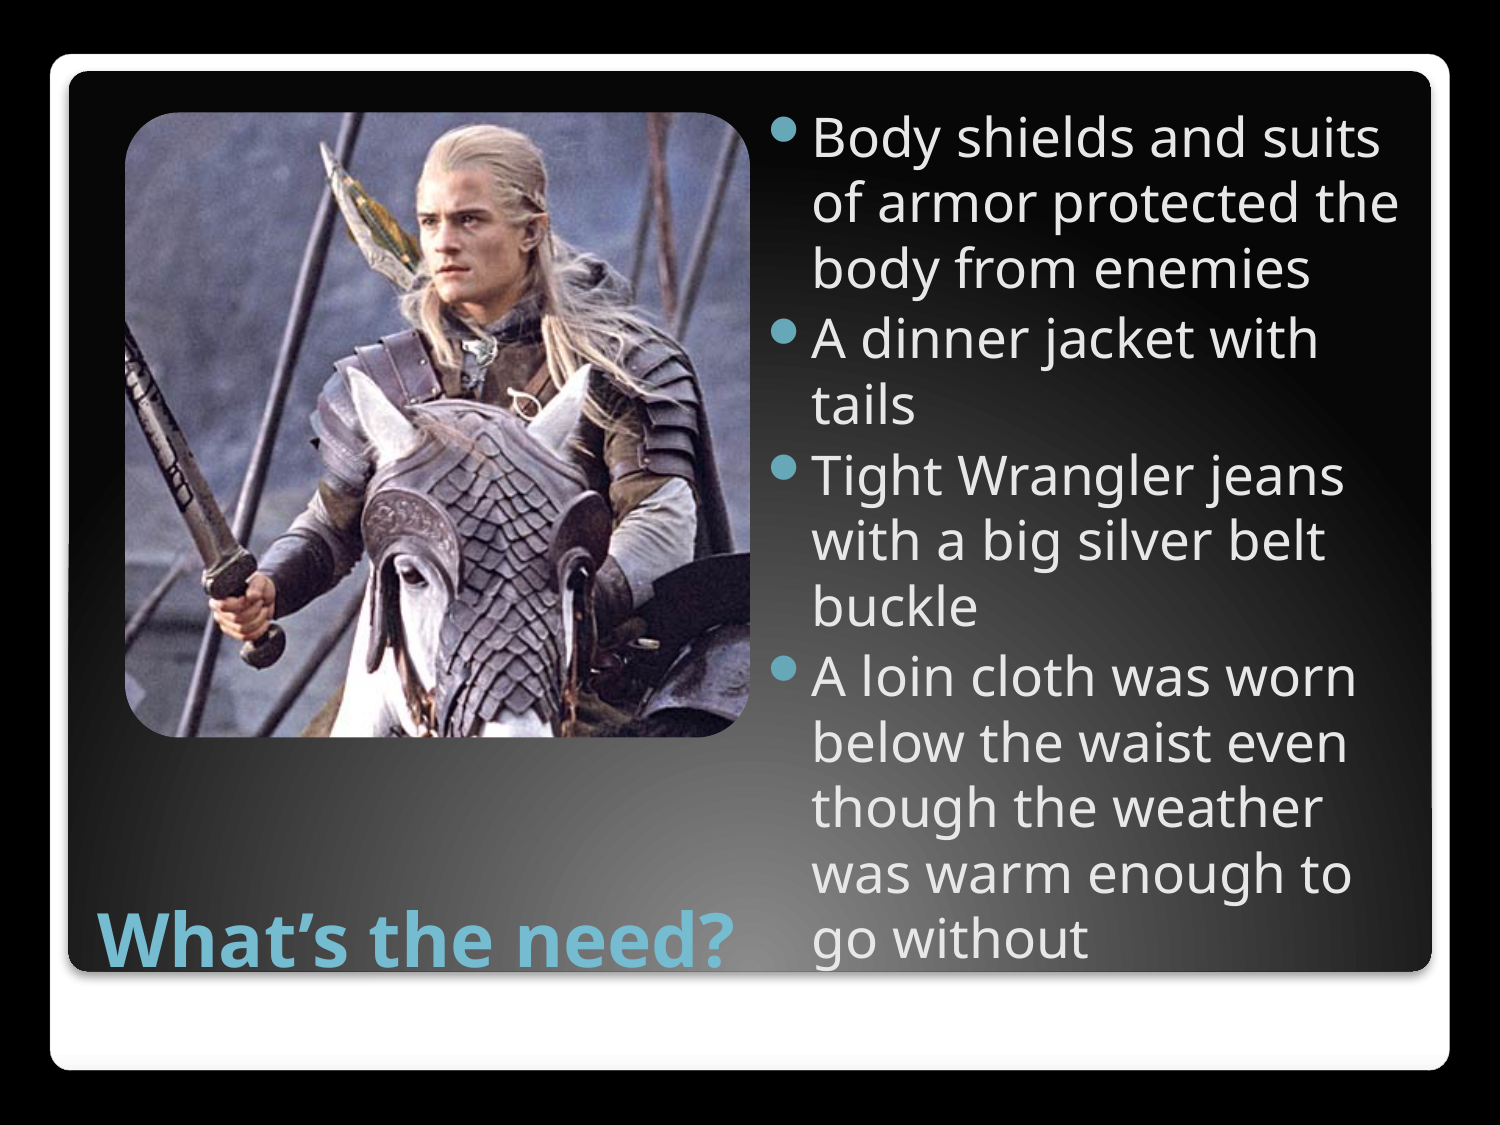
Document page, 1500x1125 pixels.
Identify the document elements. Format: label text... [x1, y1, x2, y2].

picture [124, 112, 751, 738]
title What’s the need? [82, 817, 737, 990]
list Body shields and suits of armor protected the body from enemies A dinner jacket with tails Tight Wrangler jeans with a big silver belt buckle A loin cloth was worn below the waist even though the weather was warm enough to go without [737, 87, 1438, 993]
